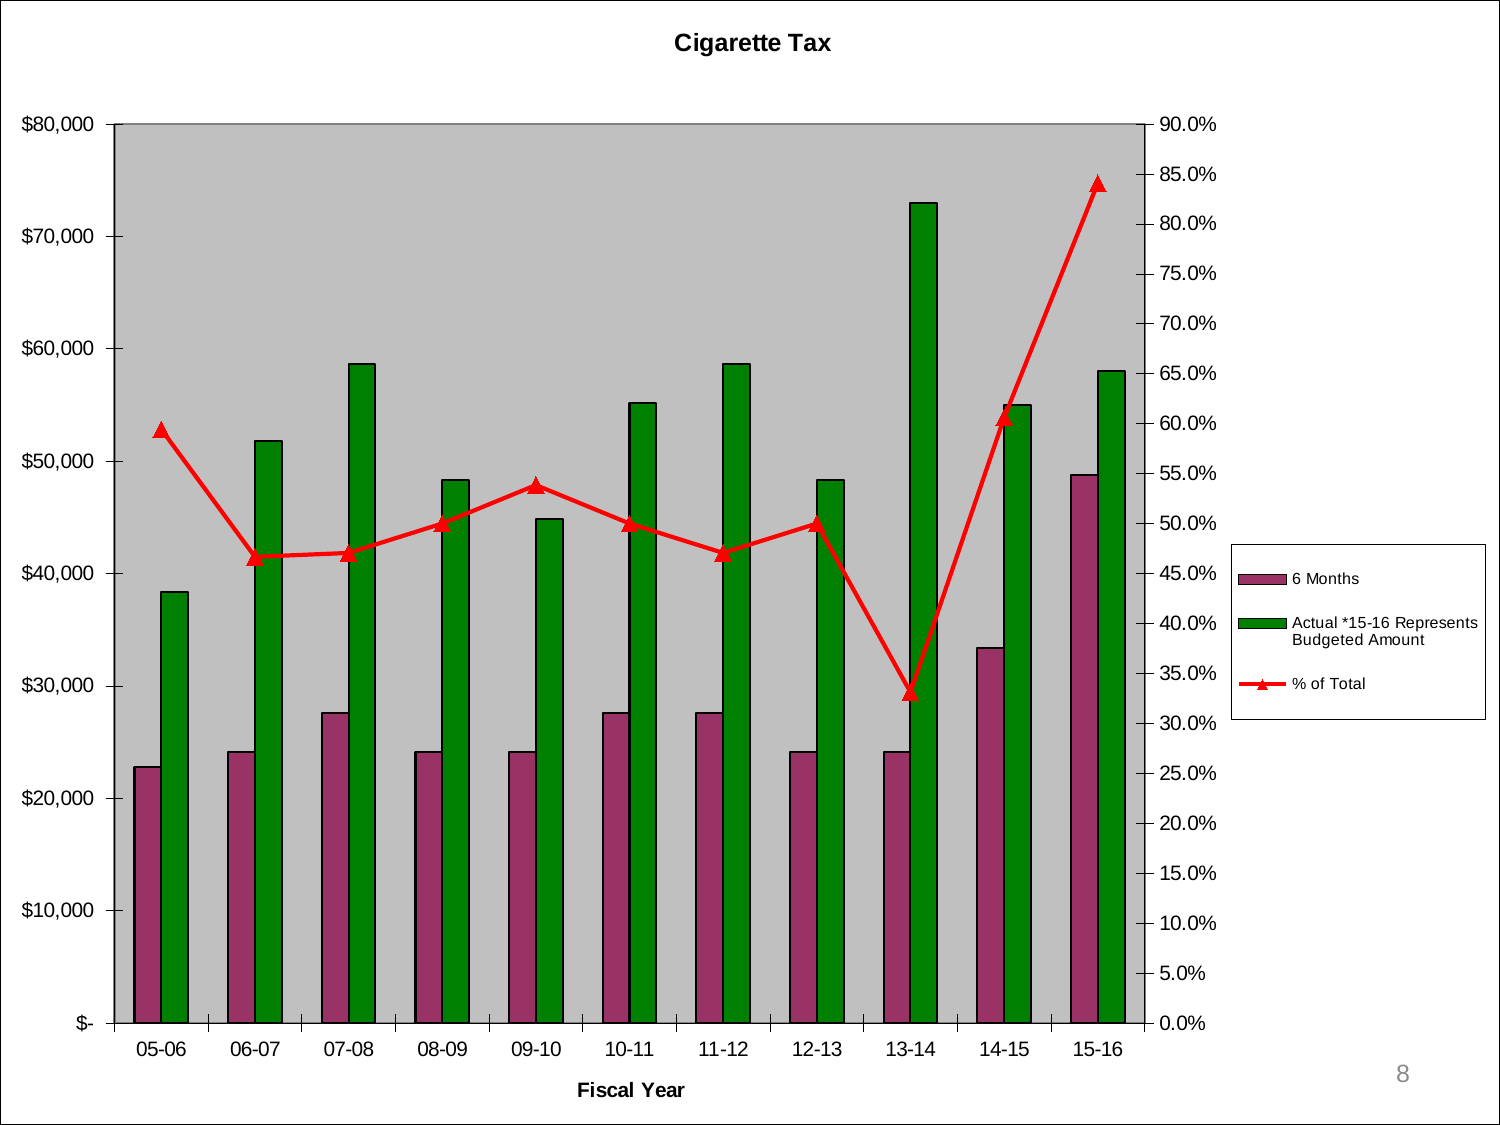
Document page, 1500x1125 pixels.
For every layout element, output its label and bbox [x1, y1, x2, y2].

chart [0, 0, 1500, 1125]
